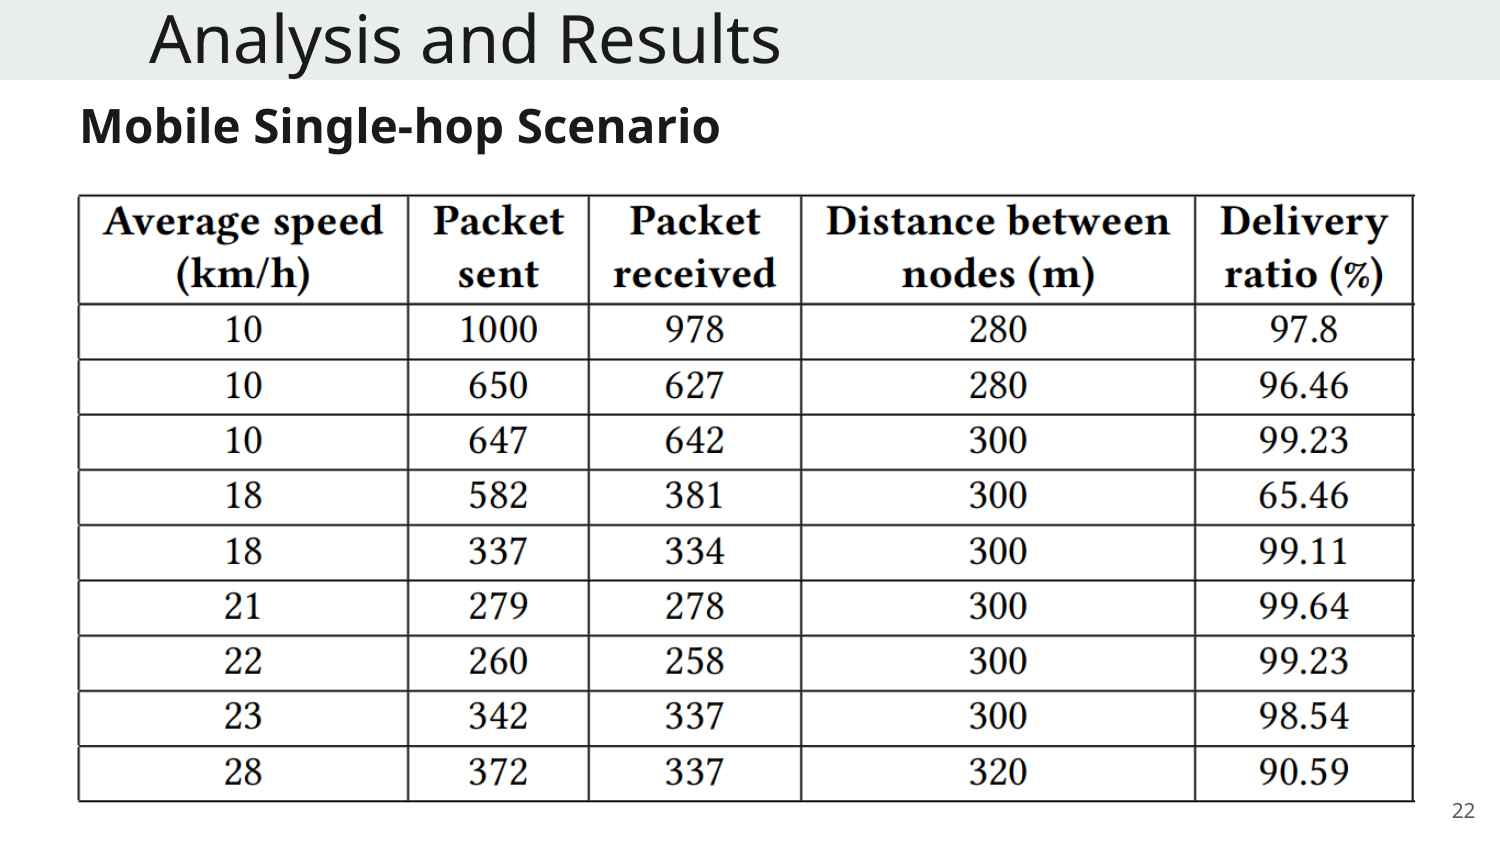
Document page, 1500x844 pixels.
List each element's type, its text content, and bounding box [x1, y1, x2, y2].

title Mobile Single-hop Scenario [64, 80, 1326, 169]
slide_number ‹#› [1400, 779, 1491, 844]
text_box Analysis and Results [134, 0, 1447, 92]
picture [63, 184, 1415, 810]
